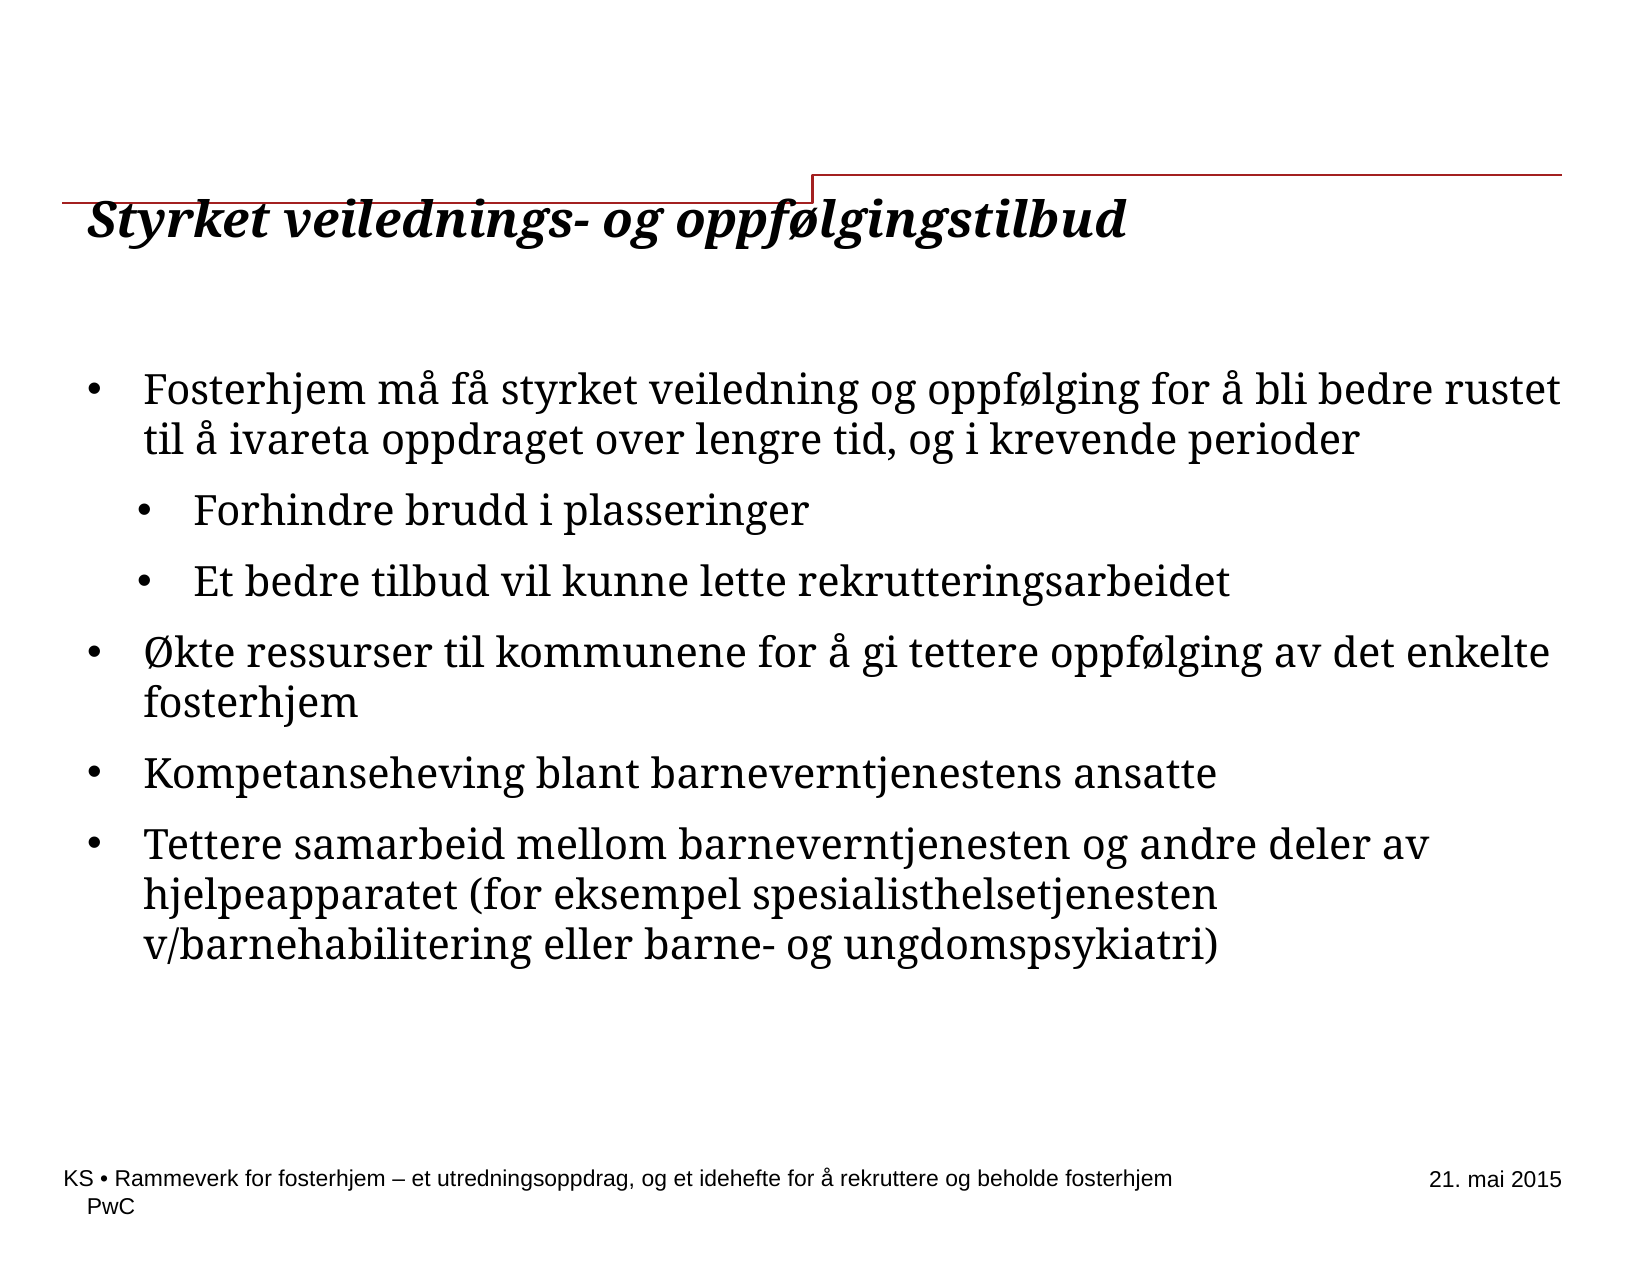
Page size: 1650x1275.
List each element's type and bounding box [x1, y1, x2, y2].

text_box [63, 72, 1615, 1214]
